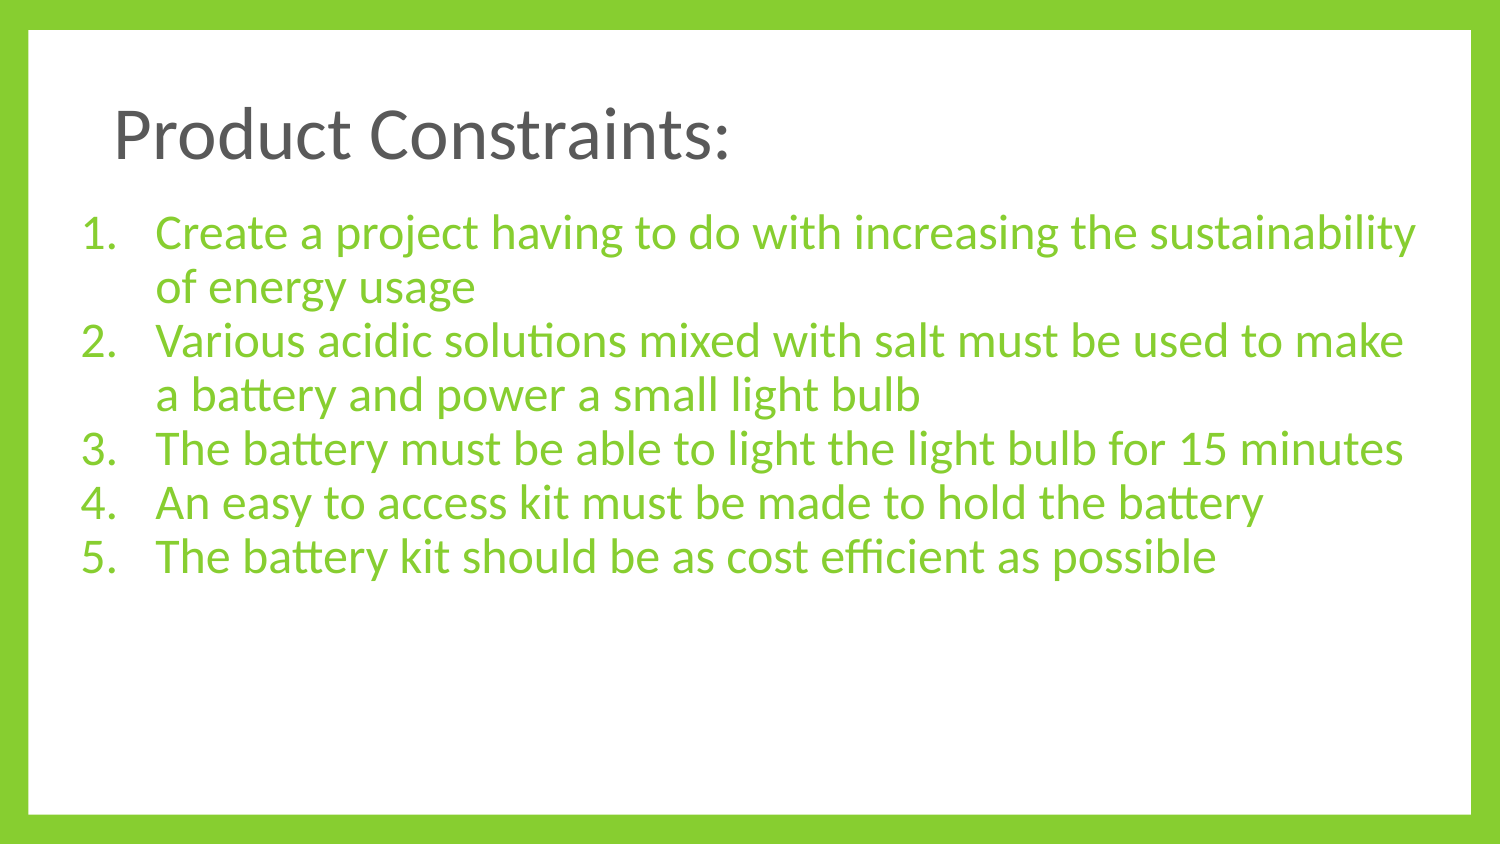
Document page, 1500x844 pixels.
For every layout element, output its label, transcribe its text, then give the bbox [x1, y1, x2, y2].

title Product Constraints: [98, 50, 1449, 192]
list Create a project having to do with increasing the sustainability of energy usage Various acidic solutions mixed with salt must be used to make a battery and power a small light bulb The battery must be able to light the light bulb for 15 minutes An easy to access kit must be made to hold the battery The battery kit should be as cost efficient as possible [59, 191, 1441, 803]
